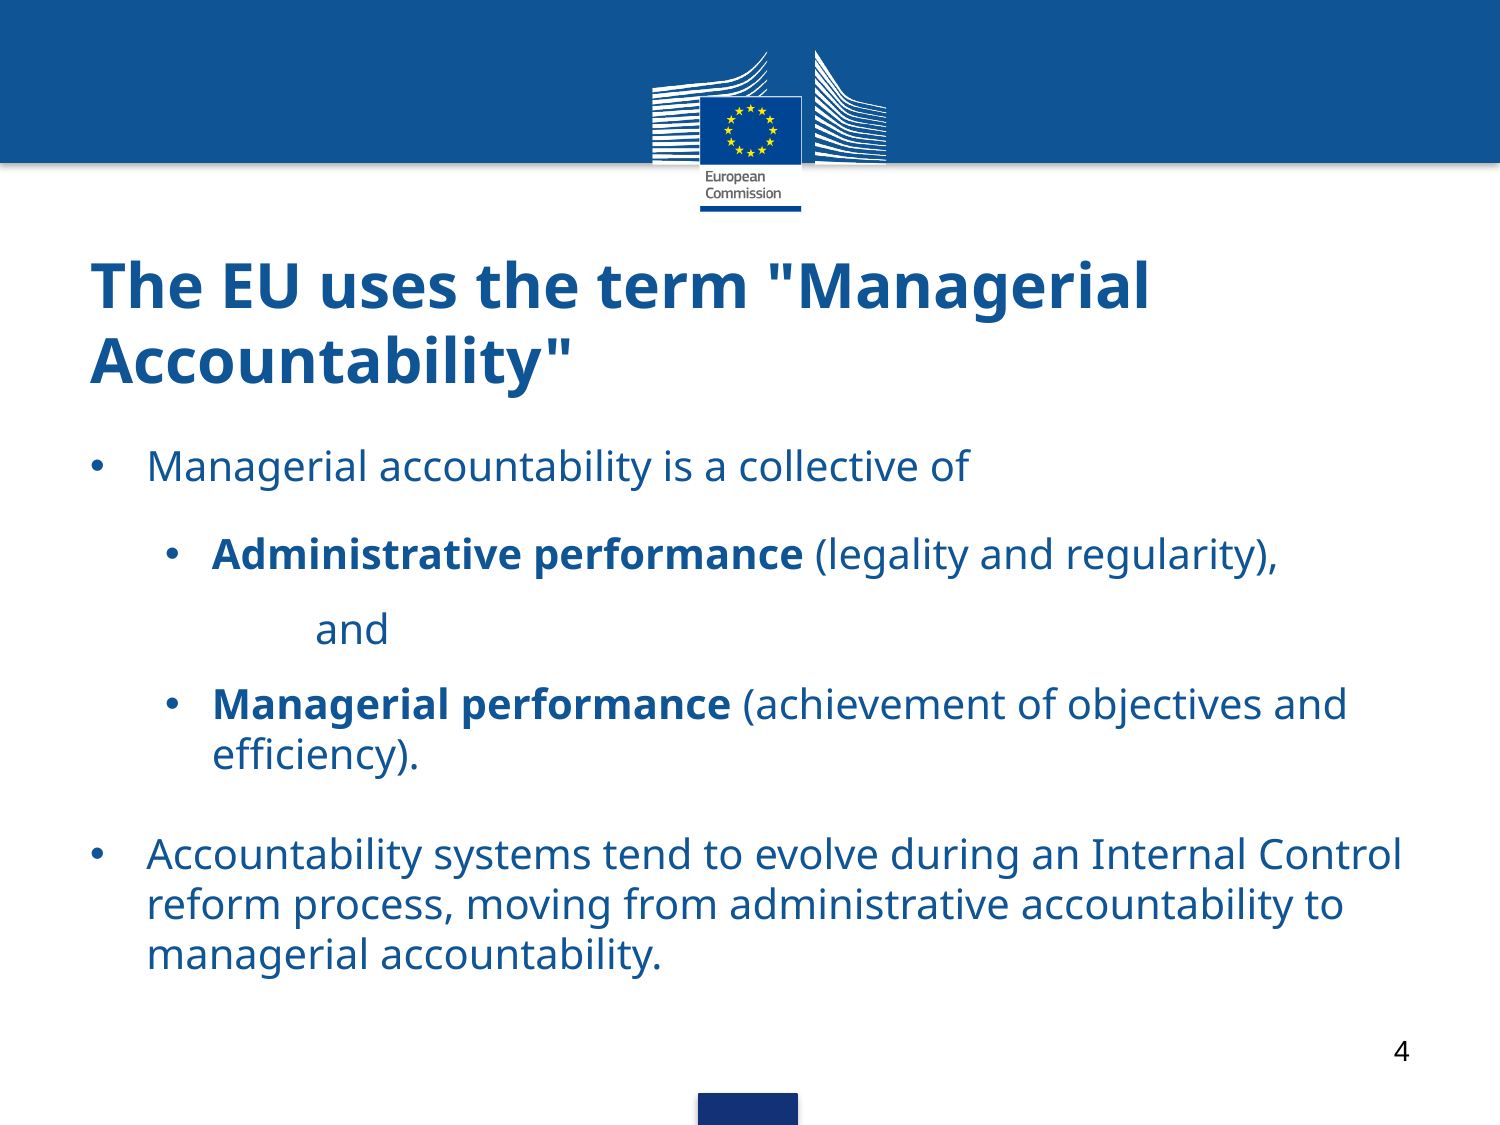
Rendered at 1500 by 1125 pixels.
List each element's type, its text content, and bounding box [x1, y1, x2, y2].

slide_number 4 [1074, 1024, 1426, 1103]
title The EU uses the term "Managerial Accountability" [74, 243, 1426, 398]
list Managerial accountability is a collective of Administrative performance (legality and regularity), and Managerial performance (achievement of objectives and efficiency). Accountability systems tend to evolve during an Internal Control reform process, moving from administrative accountability to managerial accountability. [74, 432, 1426, 1018]
